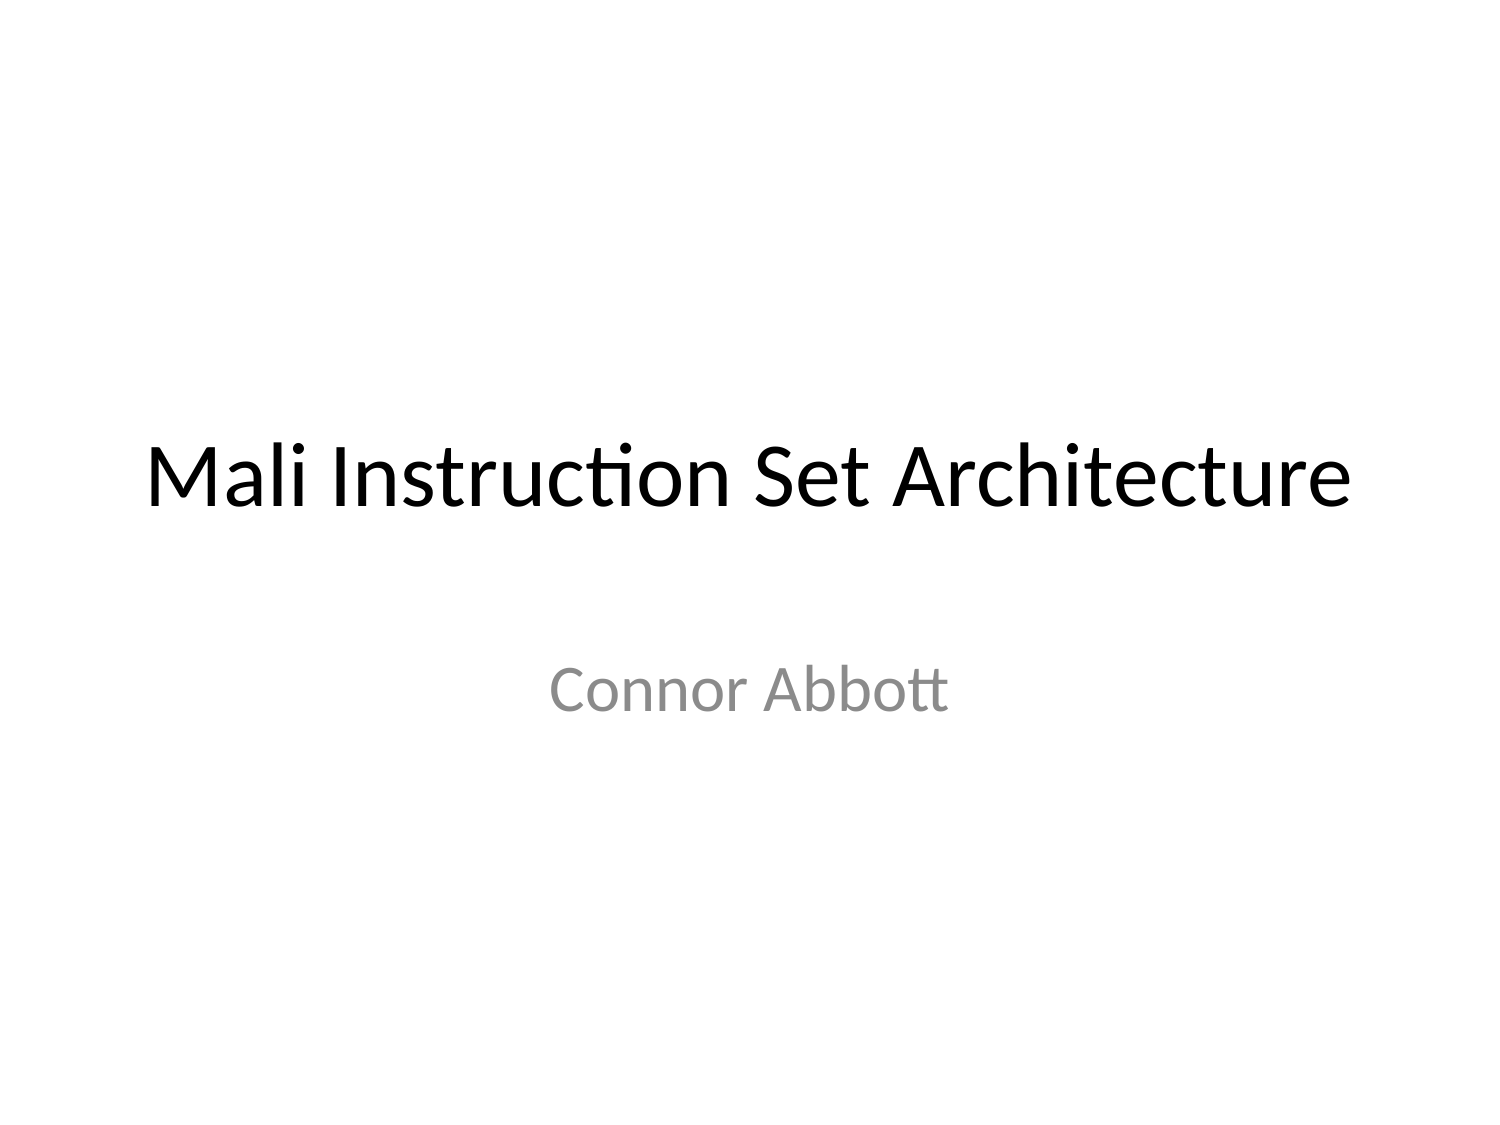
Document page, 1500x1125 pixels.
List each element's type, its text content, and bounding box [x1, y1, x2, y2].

subtitle Connor Abbott [225, 637, 1275, 925]
title Mali Instruction Set Architecture [112, 349, 1388, 591]
